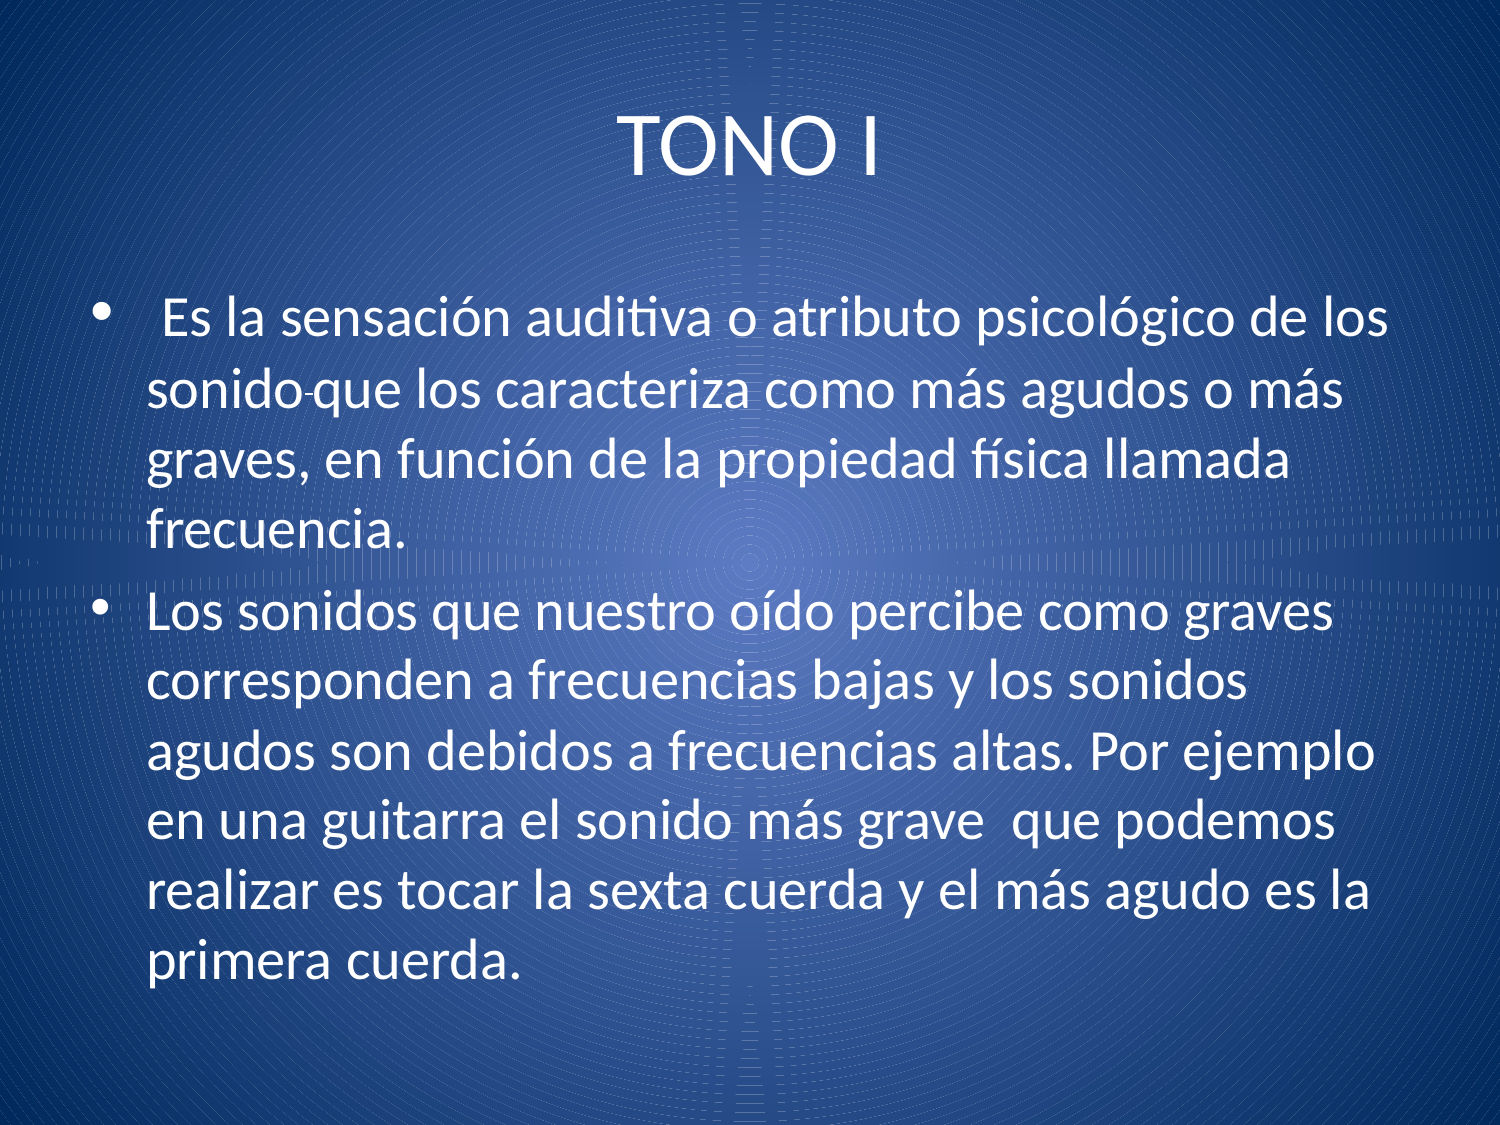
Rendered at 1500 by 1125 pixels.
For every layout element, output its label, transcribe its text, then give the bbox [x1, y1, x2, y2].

title TONO I [74, 44, 1426, 233]
list Es la sensación auditiva o atributo psicológico de los sonido que los caracteriza como más agudos o más graves, en función de la propiedad física llamada frecuencia. Los sonidos que nuestro oído percibe como graves corresponden a frecuencias bajas y los sonidos agudos son debidos a frecuencias altas. Por ejemplo en una guitarra el sonido más grave que podemos realizar es tocar la sexta cuerda y el más agudo es la primera cuerda. [74, 262, 1426, 1006]
